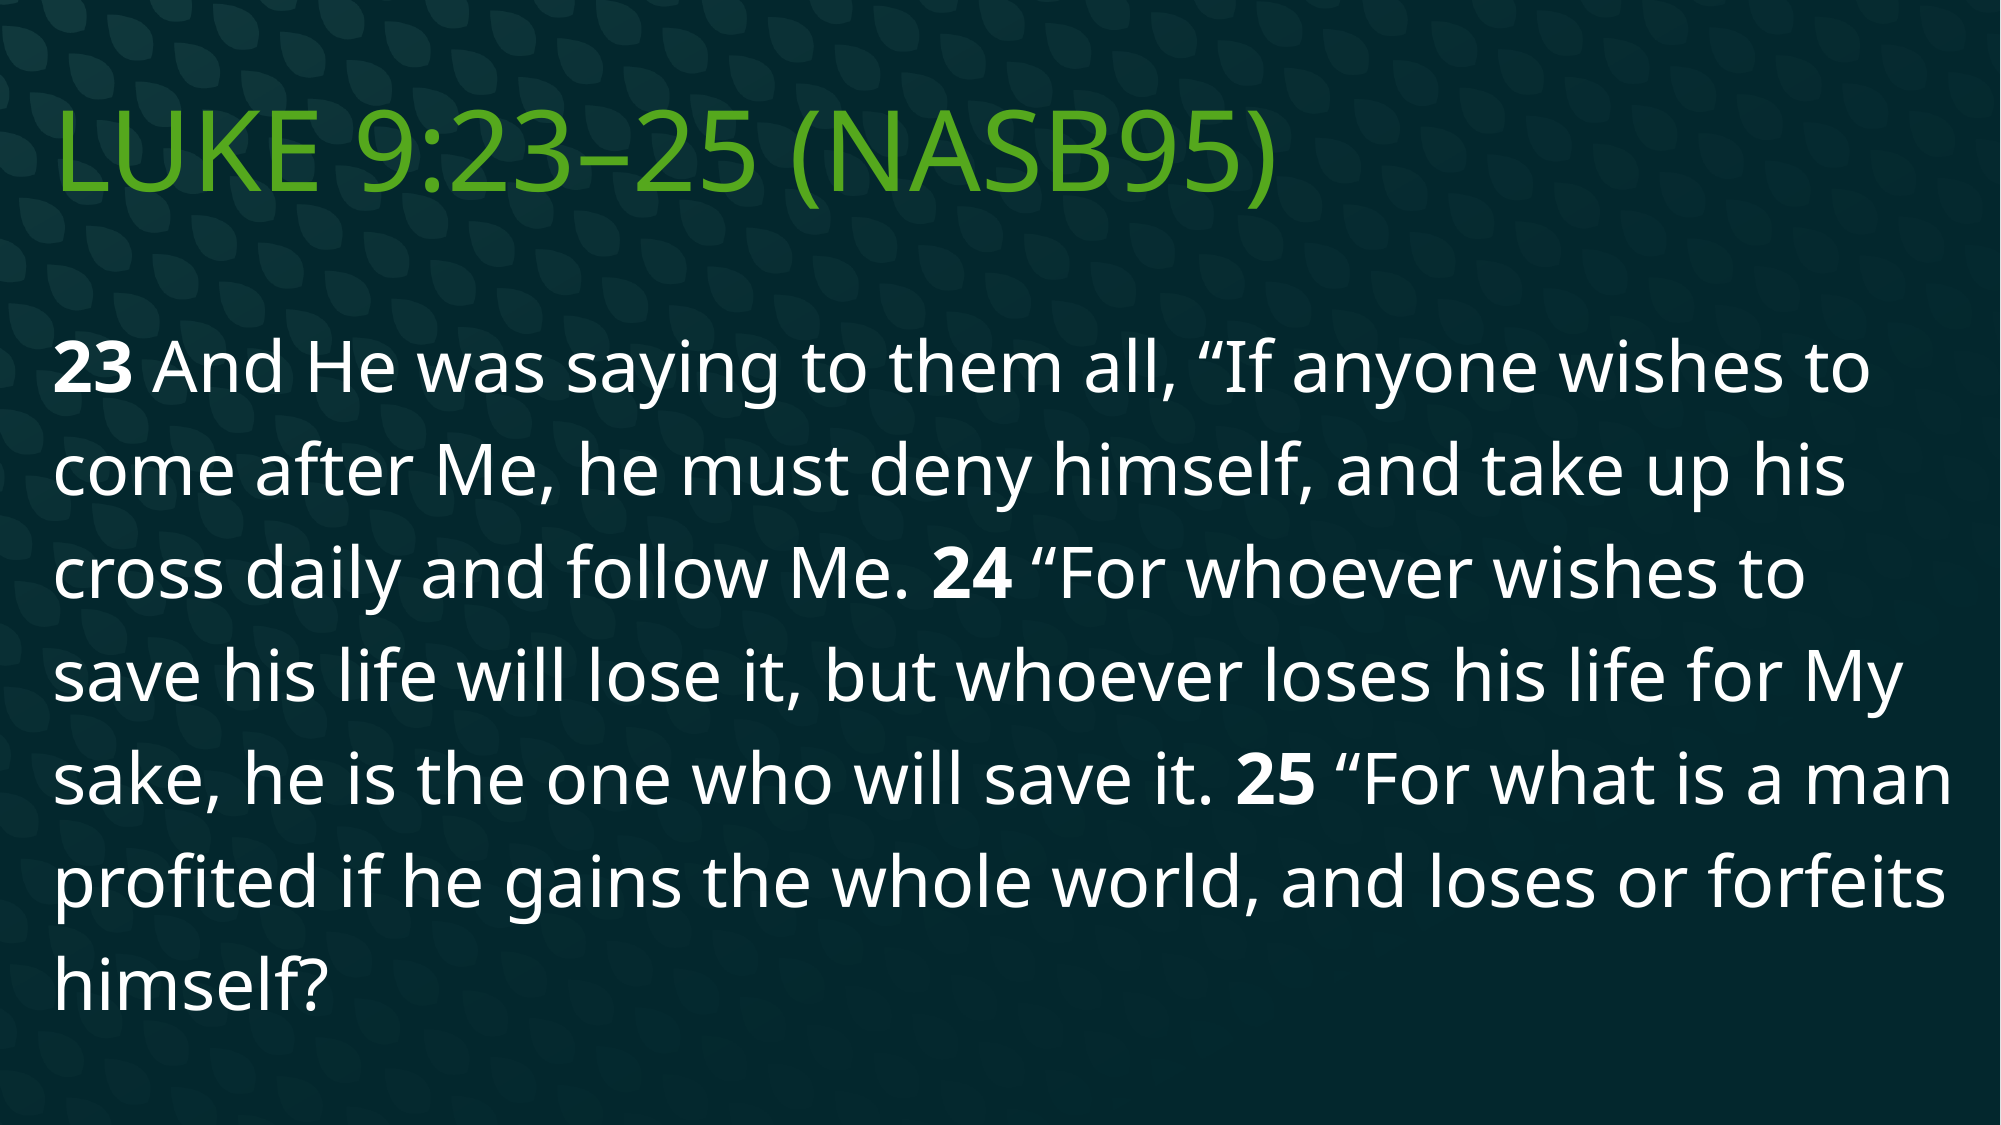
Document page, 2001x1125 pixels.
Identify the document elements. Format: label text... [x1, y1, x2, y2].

title Luke 9:23–25 (NASB95) [37, 33, 1973, 276]
picture [0, 0, 2001, 1125]
list 23 And He was saying to them all, “If anyone wishes to come after Me, he must deny himself, and take up his cross daily and follow Me. 24 “For whoever wishes to save his life will lose it, but whoever loses his life for My sake, he is the one who will save it. 25 “For what is a man profited if he gains the whole world, and loses or forfeits himself? [37, 295, 1973, 1041]
